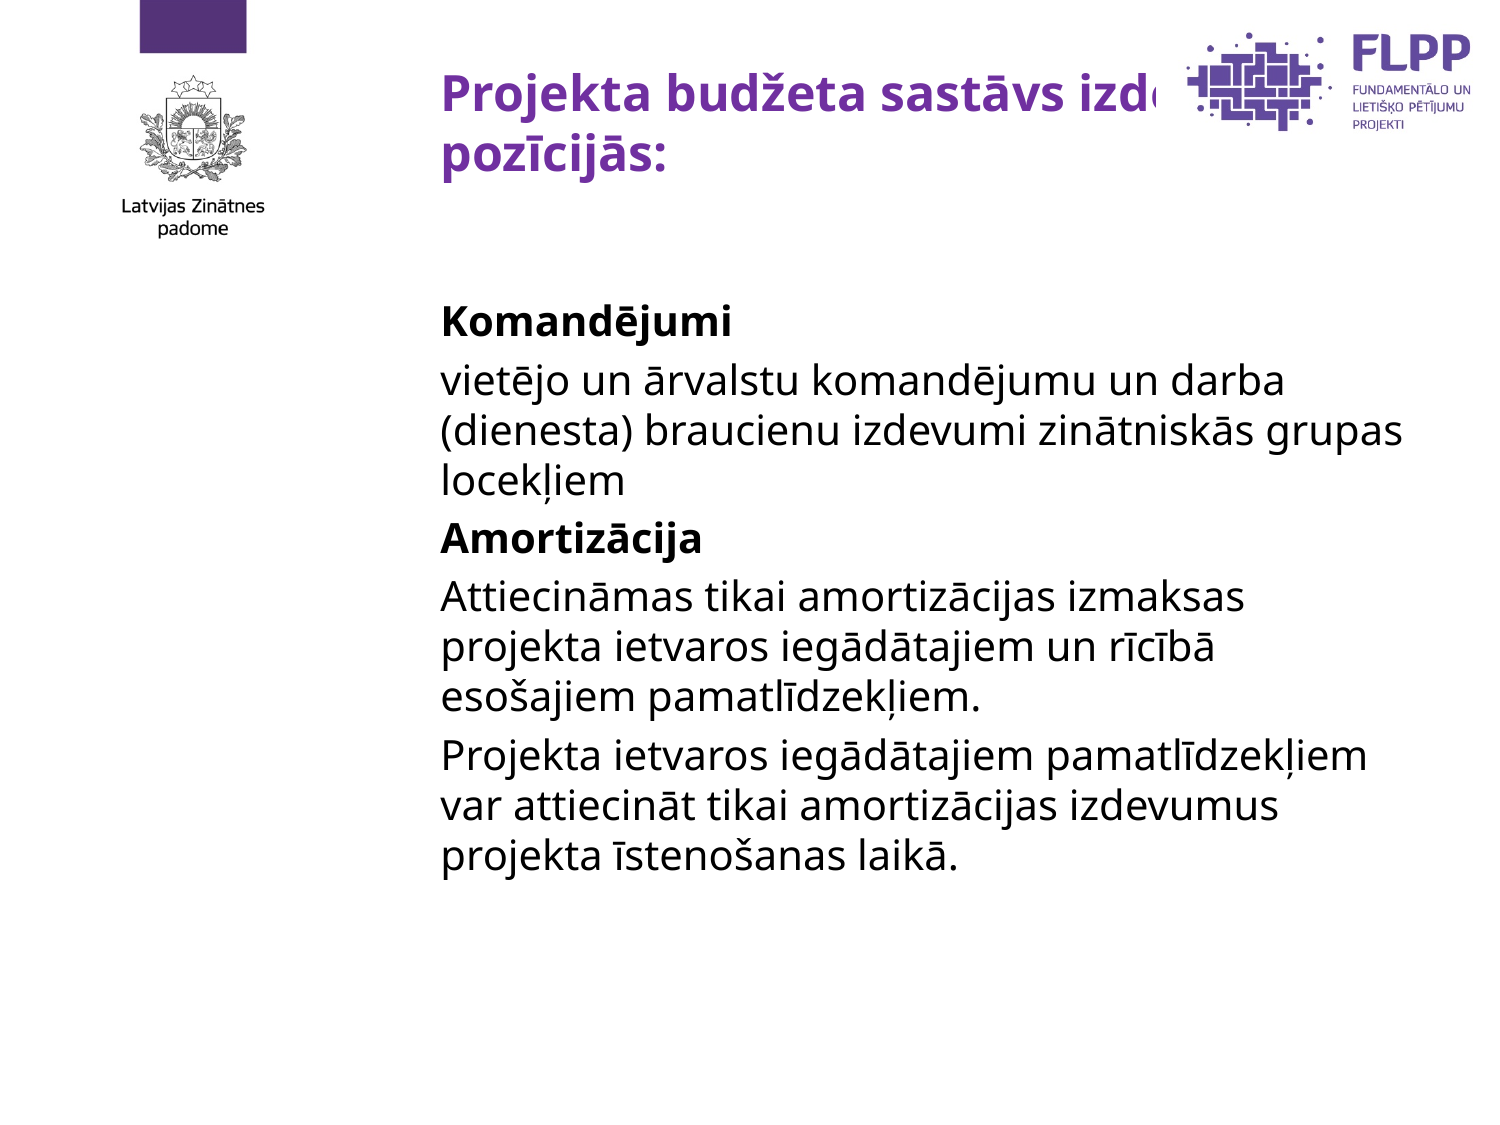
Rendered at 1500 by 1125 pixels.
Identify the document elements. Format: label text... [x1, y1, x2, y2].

picture [1156, 2, 1500, 162]
list Komandējumi vietējo un ārvalstu komandējumu un darba (dienesta) braucienu izdevumi zinātniskās grupas locekļiem Amortizācija Attiecināmas tikai amortizācijas izmaksas projekta ietvaros iegādātajiem un rīcībā esošajiem pamatlīdzekļiem. Projekta ietvaros iegādātajiem pamatlīdzekļiem var attiecināt tikai amortizācijas izdevumus projekta īstenošanas laikā. [425, 287, 1425, 1005]
title Projekta budžeta sastāvs izdevumu pozīcijās: [425, 54, 1425, 225]
picture [48, 0, 338, 321]
